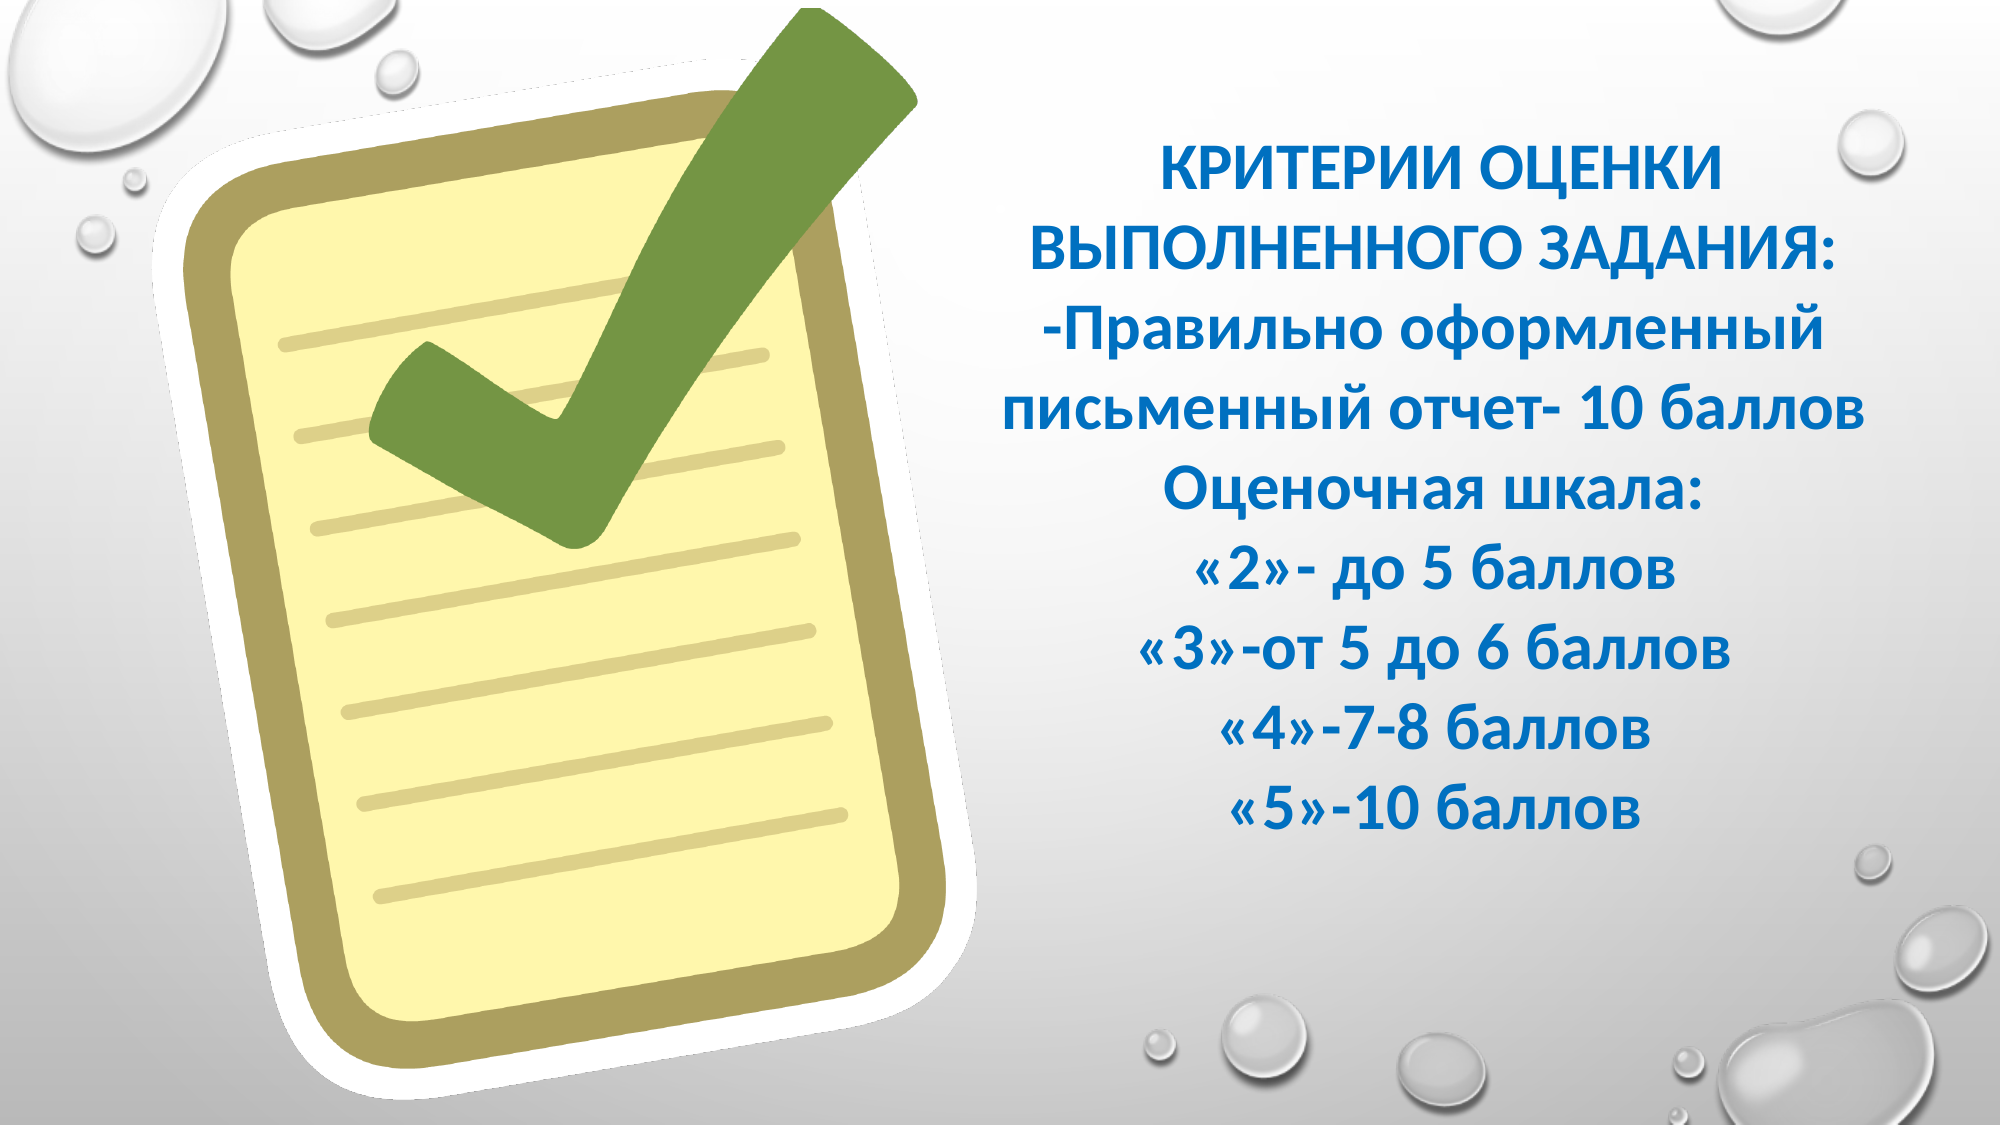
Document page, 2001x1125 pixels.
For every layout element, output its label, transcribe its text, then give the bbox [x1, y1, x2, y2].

text_box КРИТЕРИИ ОЦЕНКИ ВЫПОЛНЕННОГО ЗАДАНИЯ: -Правильно оформленный письменный отчет- 10 баллов Оценочная шкала: «2»- до 5 баллов «3»-от 5 до 6 баллов «4»-7-8 баллов «5»-10 баллов [981, 115, 1893, 921]
picture [0, 0, 2000, 1125]
